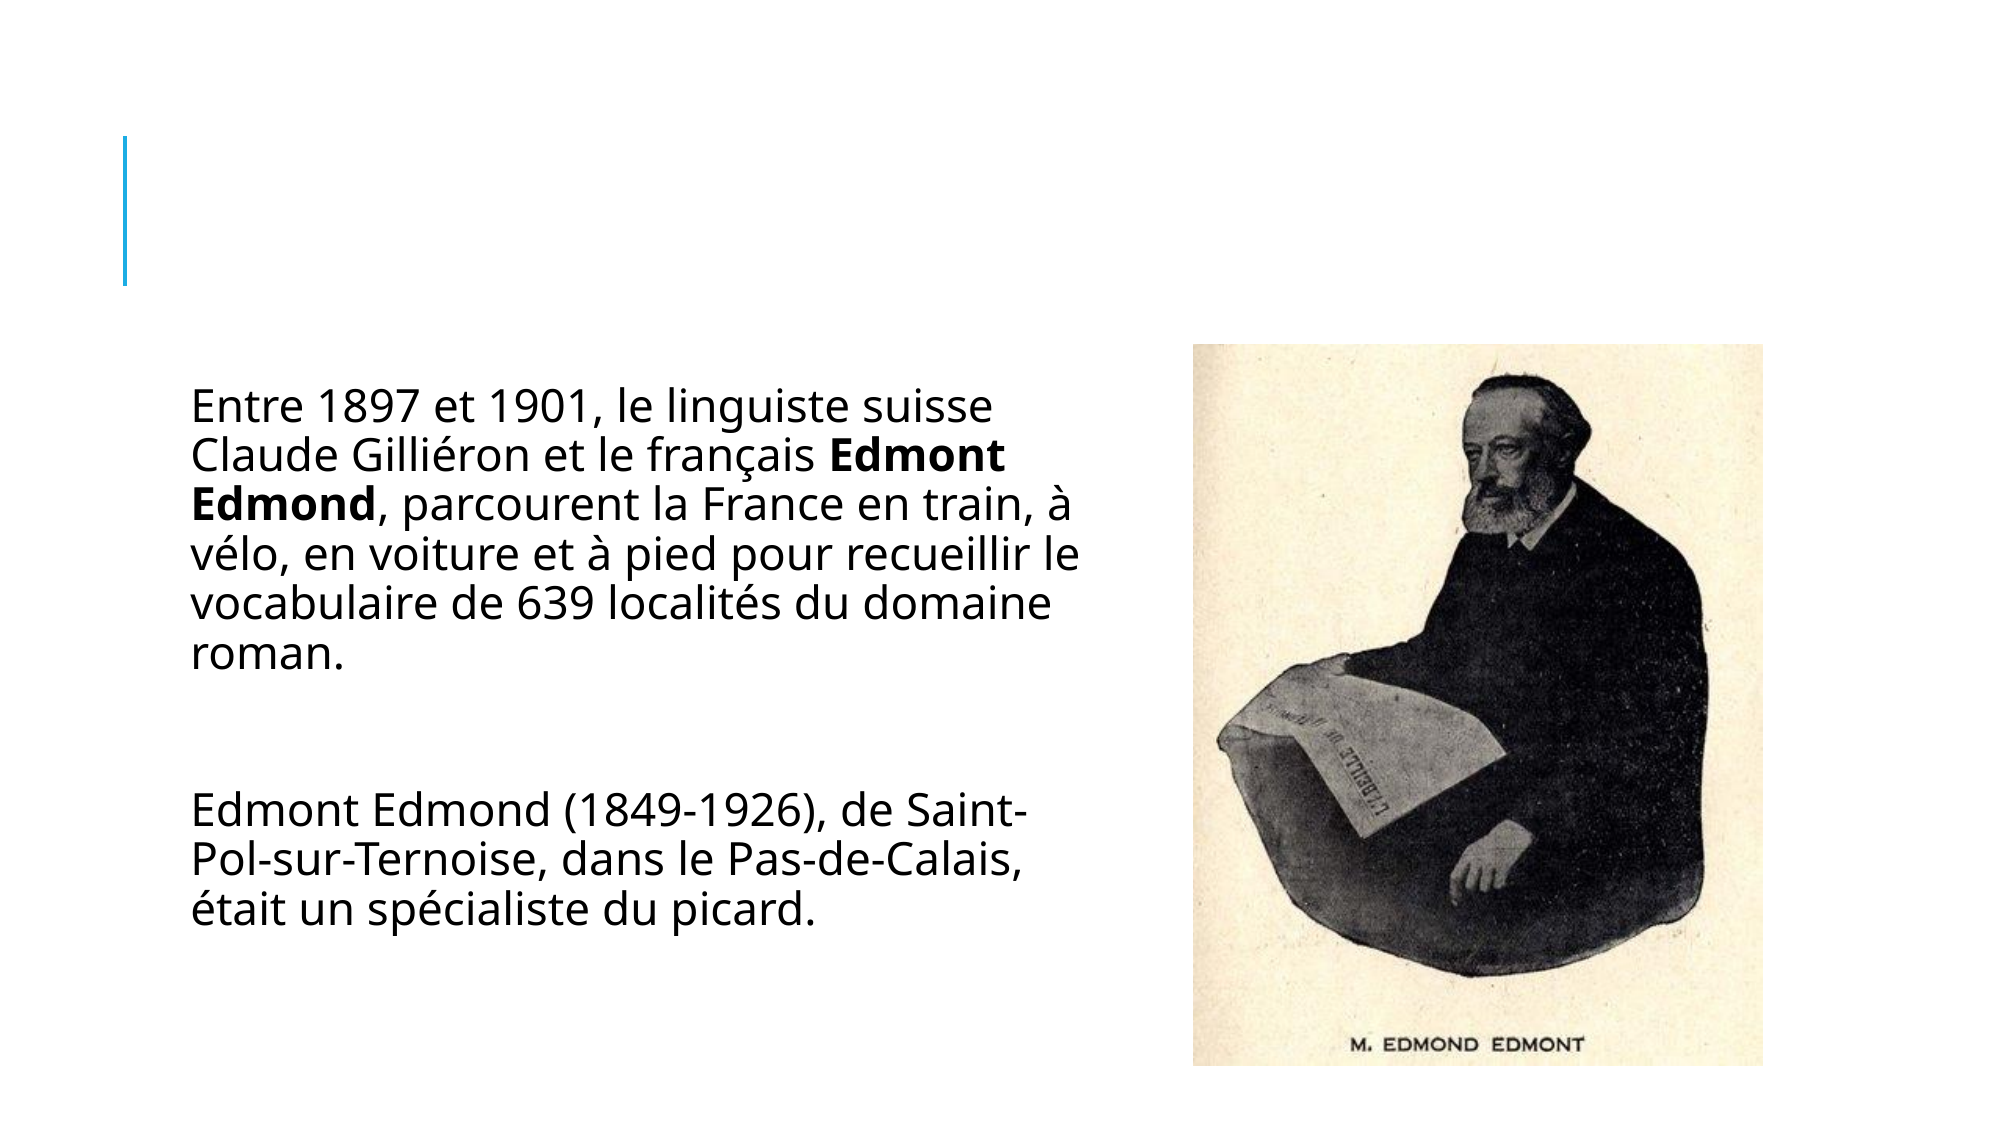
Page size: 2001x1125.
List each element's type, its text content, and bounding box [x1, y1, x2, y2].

picture [1193, 344, 1763, 1066]
list Entre 1897 et 1901, le linguiste suisse Claude Gilliéron et le français Edmont Edmond, parcourent la France en train, à vélo, en voiture et à pied pour recueillir le vocabulaire de 639 localités du domaine roman. Edmont Edmond (1849-1926), de Saint-Pol-sur-Ternoise, dans le Pas-de-Calais, était un spécialiste du picard. [168, 375, 1104, 1035]
